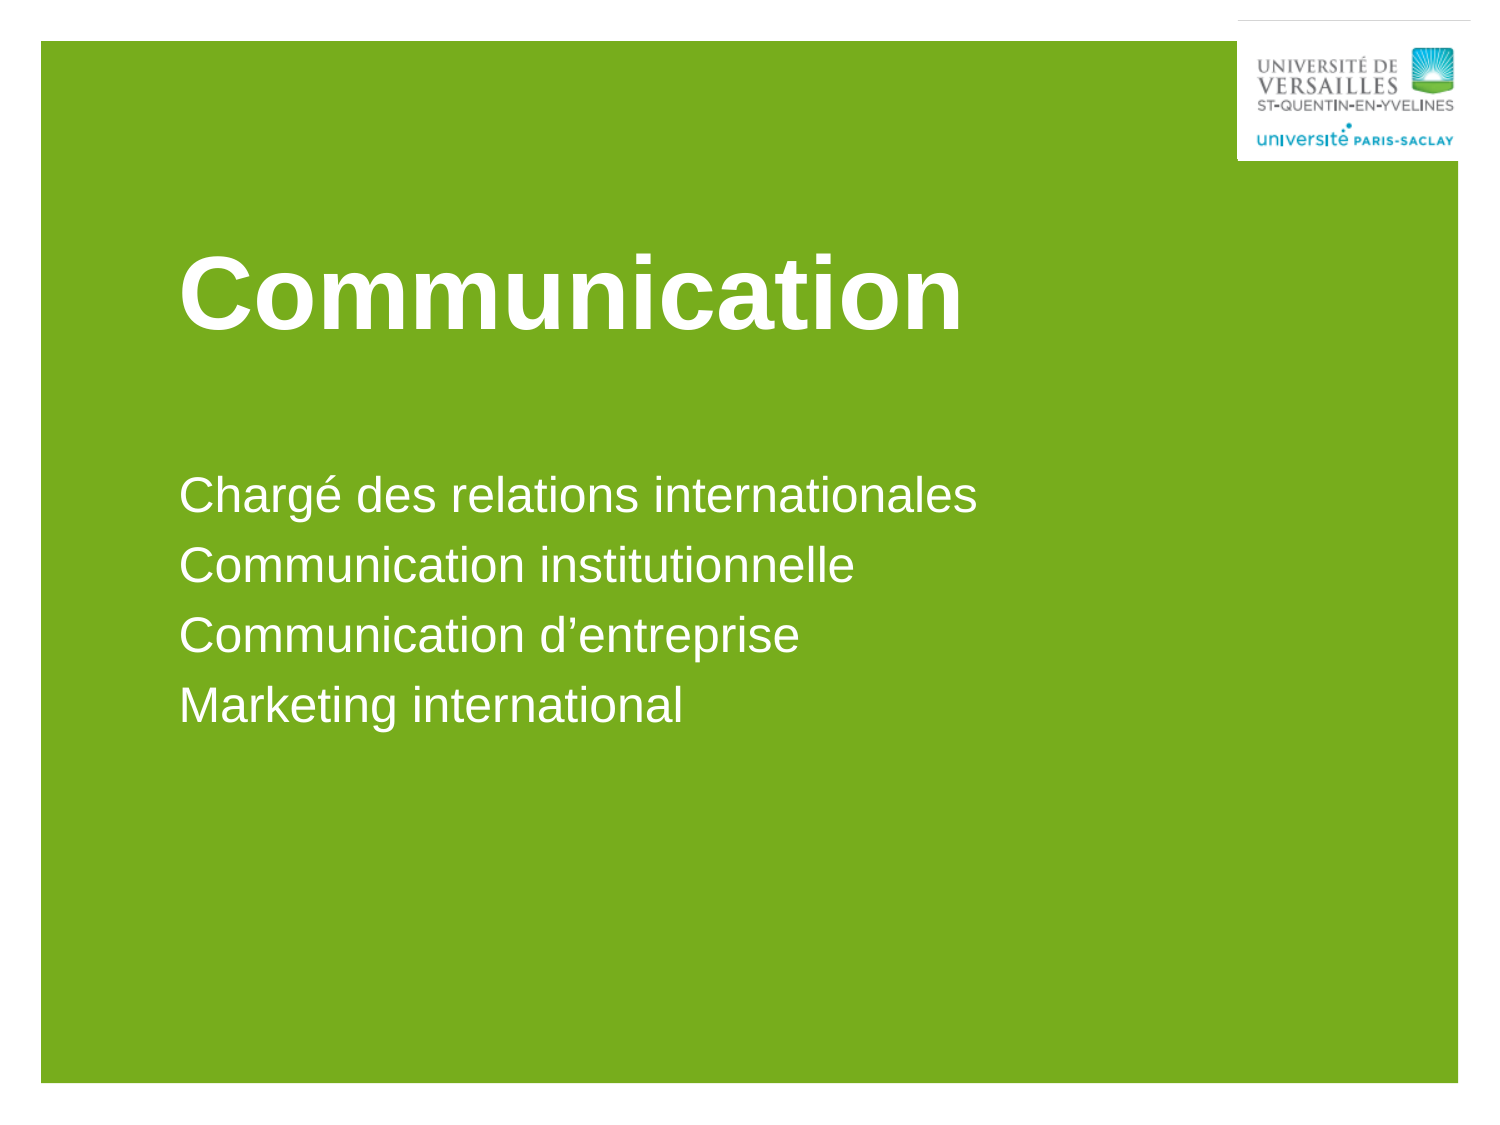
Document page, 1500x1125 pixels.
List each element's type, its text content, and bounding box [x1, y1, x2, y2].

picture [1237, 1, 1500, 159]
list Communication [178, 100, 1465, 351]
subtitle Chargé des relations internationales Communication institutionnelle Communication d’entreprise Marketing international [178, 462, 1465, 1036]
